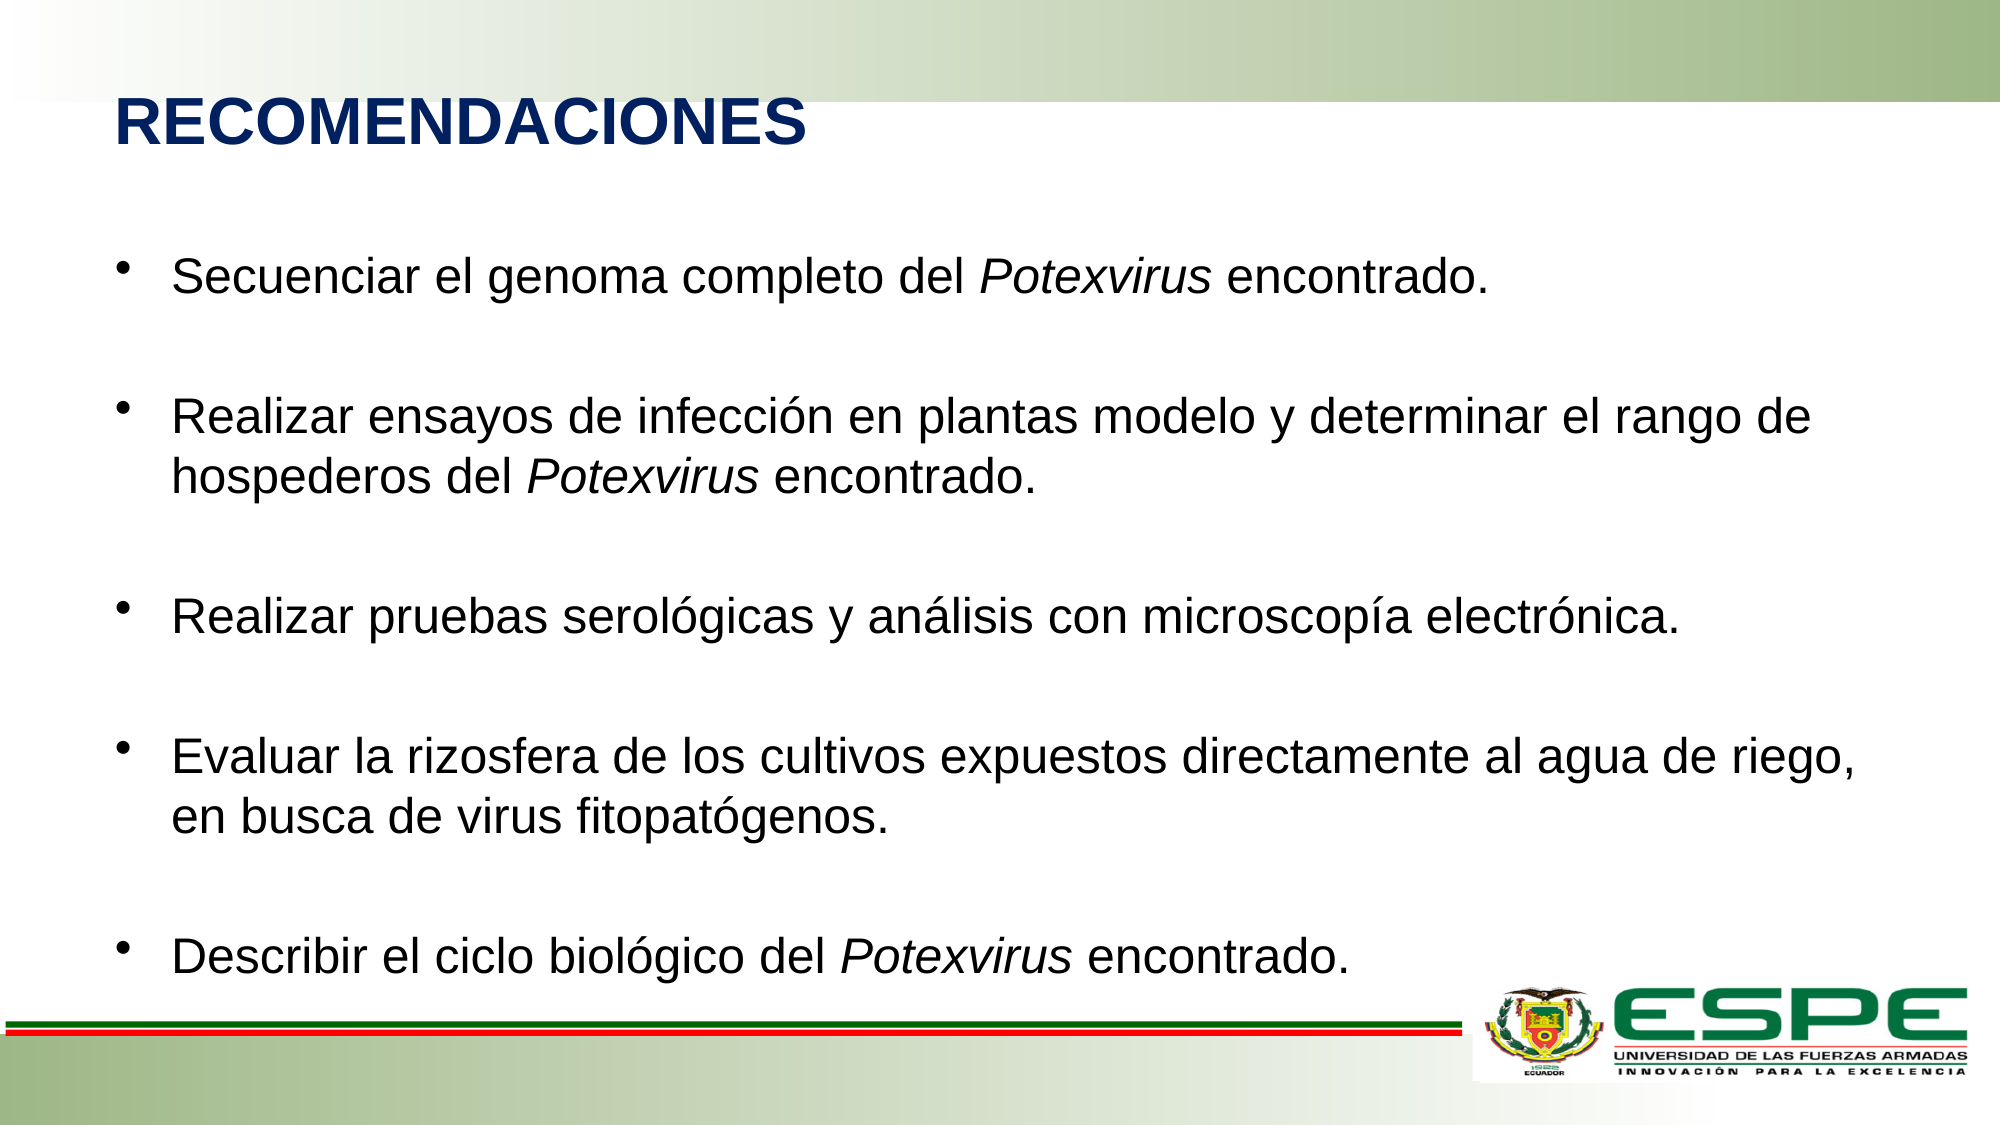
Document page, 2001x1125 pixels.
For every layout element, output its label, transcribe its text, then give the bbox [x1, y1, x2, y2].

picture [1472, 976, 1977, 1083]
title RECOMENDACIONES [99, 70, 1557, 210]
list Secuenciar el genoma completo del Potexvirus encontrado. Realizar ensayos de infección en plantas modelo y determinar el rango de hospederos del Potexvirus encontrado. Realizar pruebas serológicas y análisis con microscopía electrónica. Evaluar la rizosfera de los cultivos expuestos directamente al agua de riego, en busca de virus fitopatógenos. Describir el ciclo biológico del Potexvirus encontrado. [99, 236, 1900, 708]
